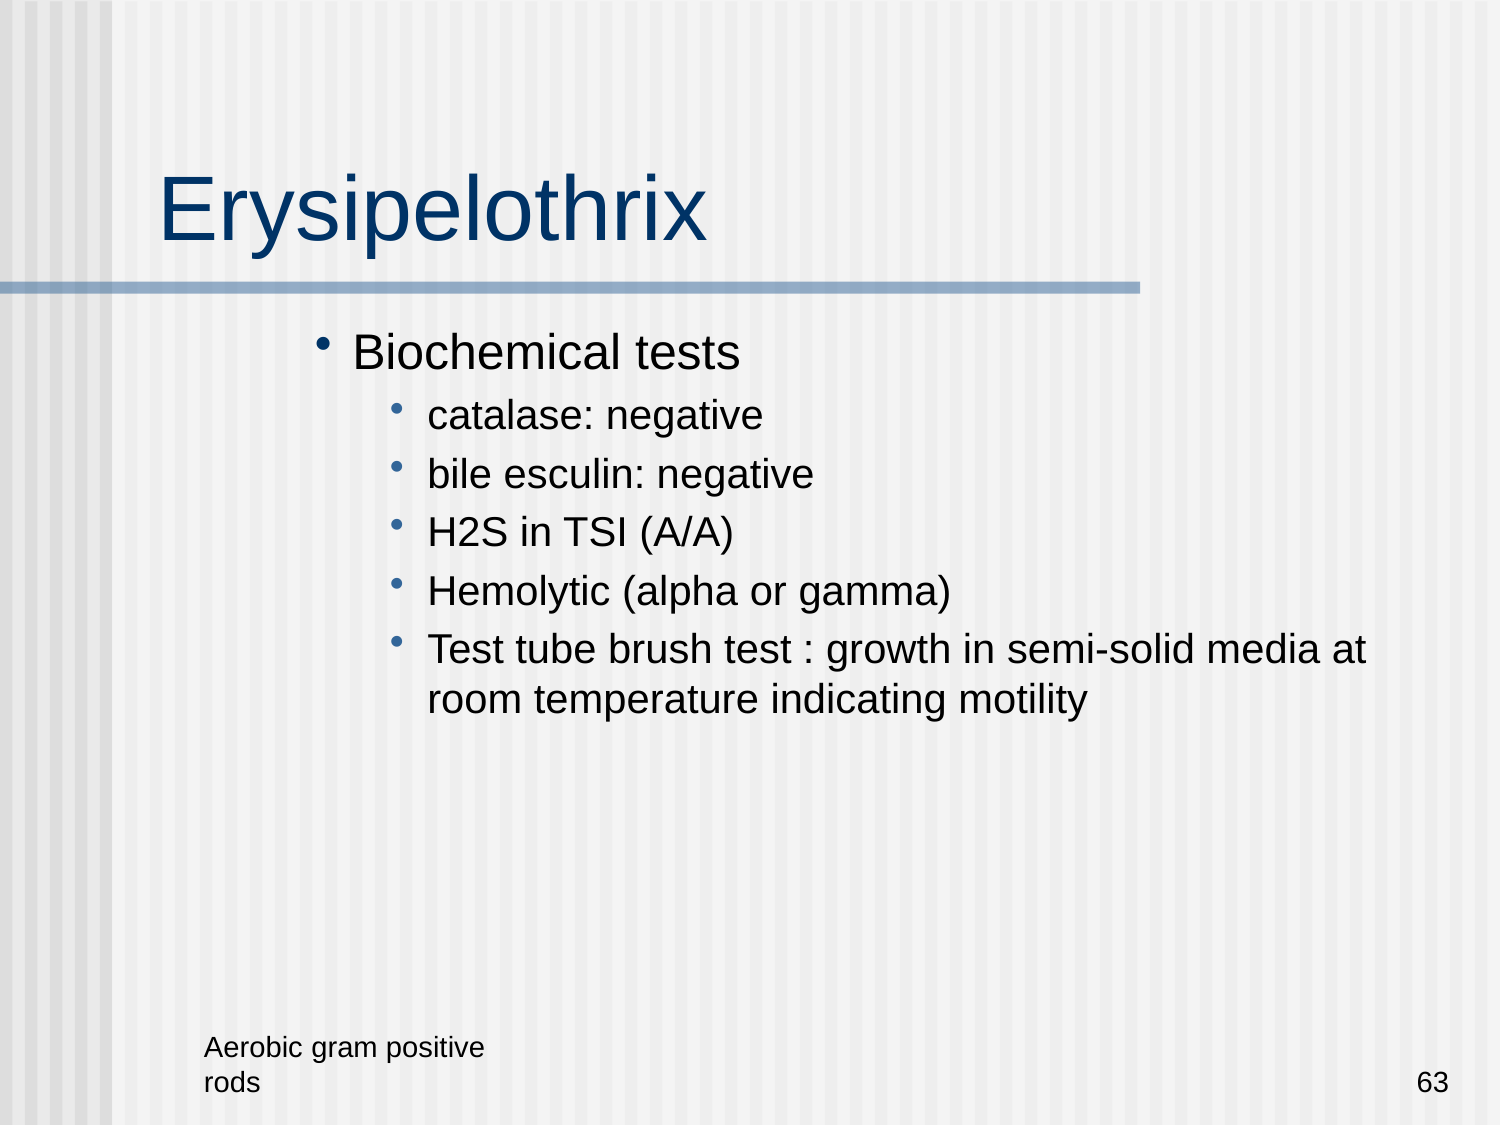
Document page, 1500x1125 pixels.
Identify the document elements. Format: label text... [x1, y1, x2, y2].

slide_number Aerobic gram positive rods [188, 1031, 502, 1107]
list Biochemical tests catalase: negative bile esculin: negative H2S in TSI (A/A) Hemolytic (alpha or gamma) Test tube brush test : growth in semi-solid media at room temperature indicating motility [149, 312, 1481, 1000]
slide_number 63 [1151, 1031, 1465, 1107]
title Erysipelothrix [142, 87, 1482, 267]
